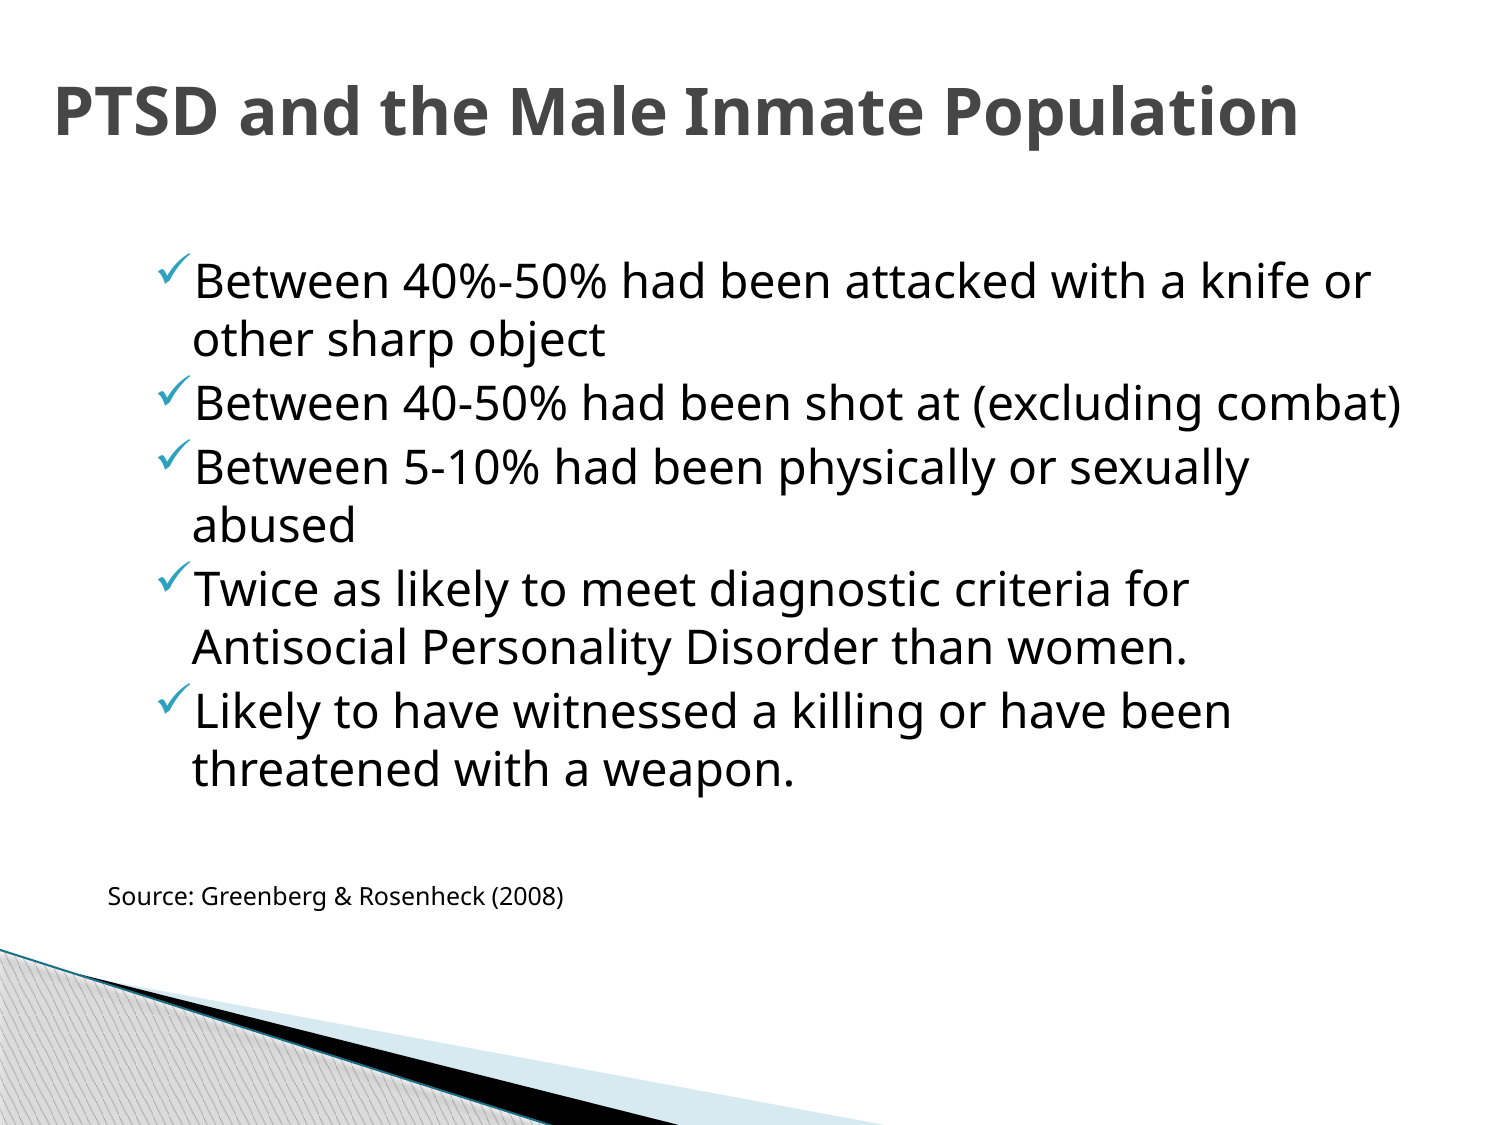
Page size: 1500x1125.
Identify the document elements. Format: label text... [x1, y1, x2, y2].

title PTSD and the Male Inmate Population [37, 37, 1450, 180]
list Between 40%-50% had been attacked with a knife or other sharp object Between 40-50% had been shot at (excluding combat) Between 5-10% had been physically or sexually abused Twice as likely to meet diagnostic criteria for Antisocial Personality Disorder than women. Likely to have witnessed a killing or have been threatened with a weapon. Source: Greenberg & Rosenheck (2008) [75, 243, 1425, 986]
